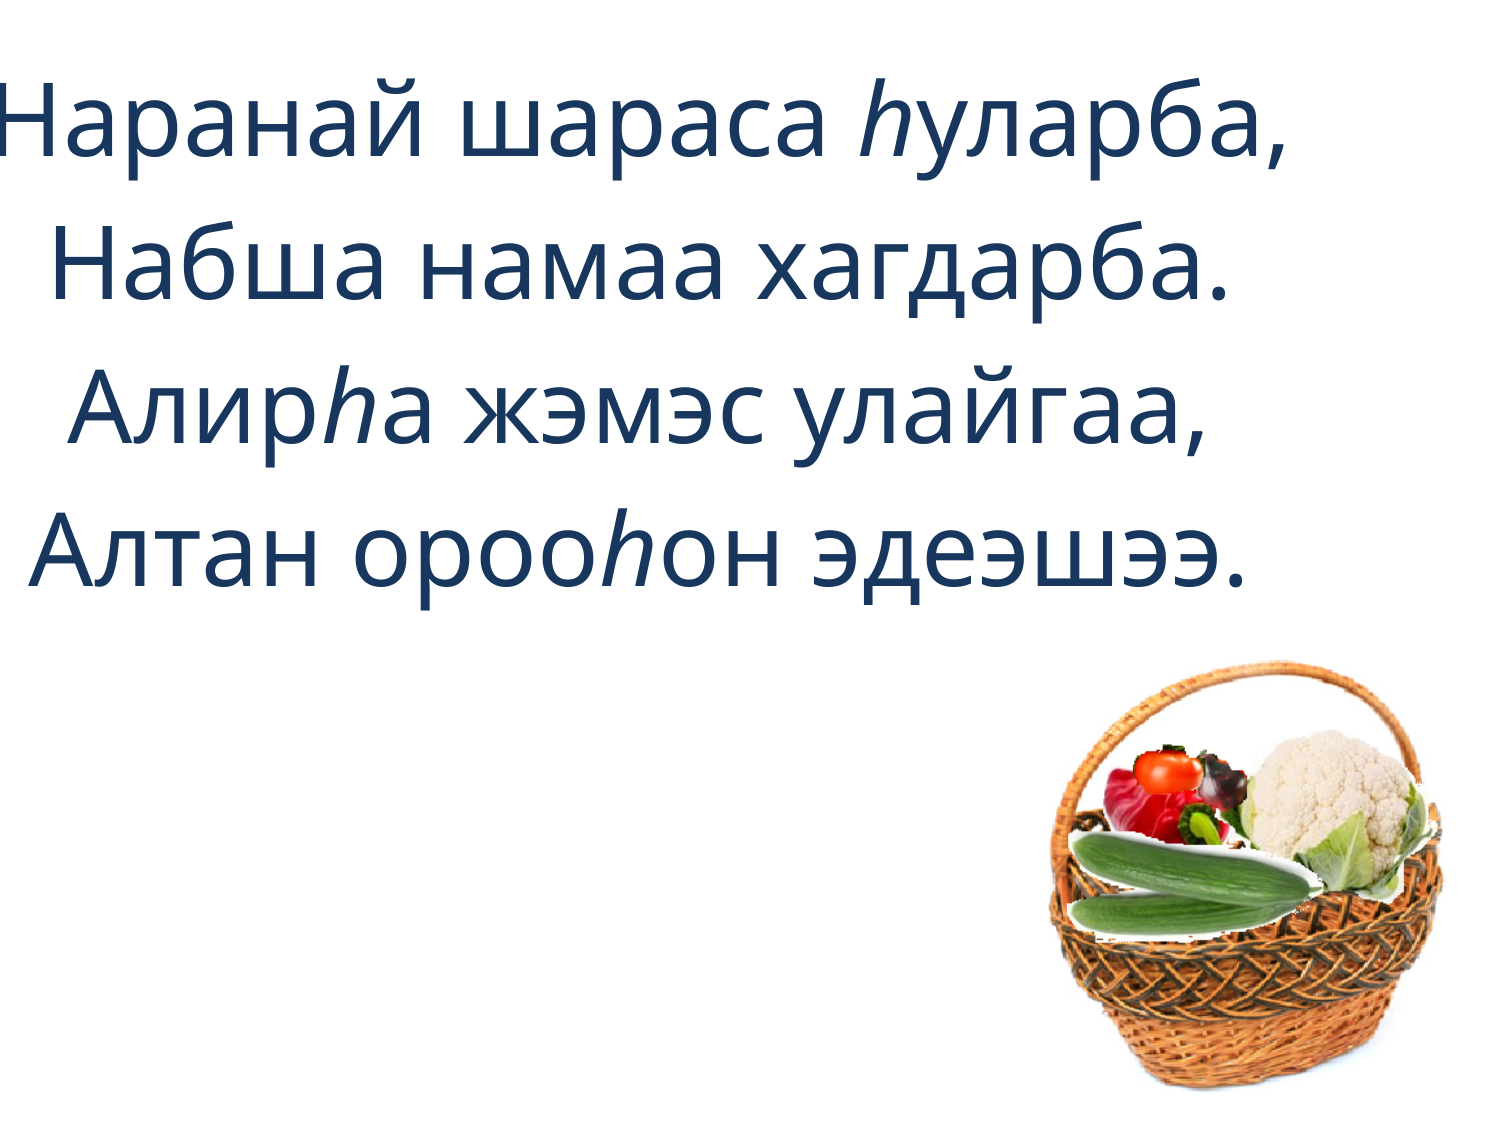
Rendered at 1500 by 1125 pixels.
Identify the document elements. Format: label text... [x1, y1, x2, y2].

text_box Наранай шараса һуларба, Набша намаа хагдарба. Алирһа жэмэс улайгаа, Алтан орооһон эдеэшээ. [0, 46, 1315, 727]
picture [1019, 644, 1466, 1125]
